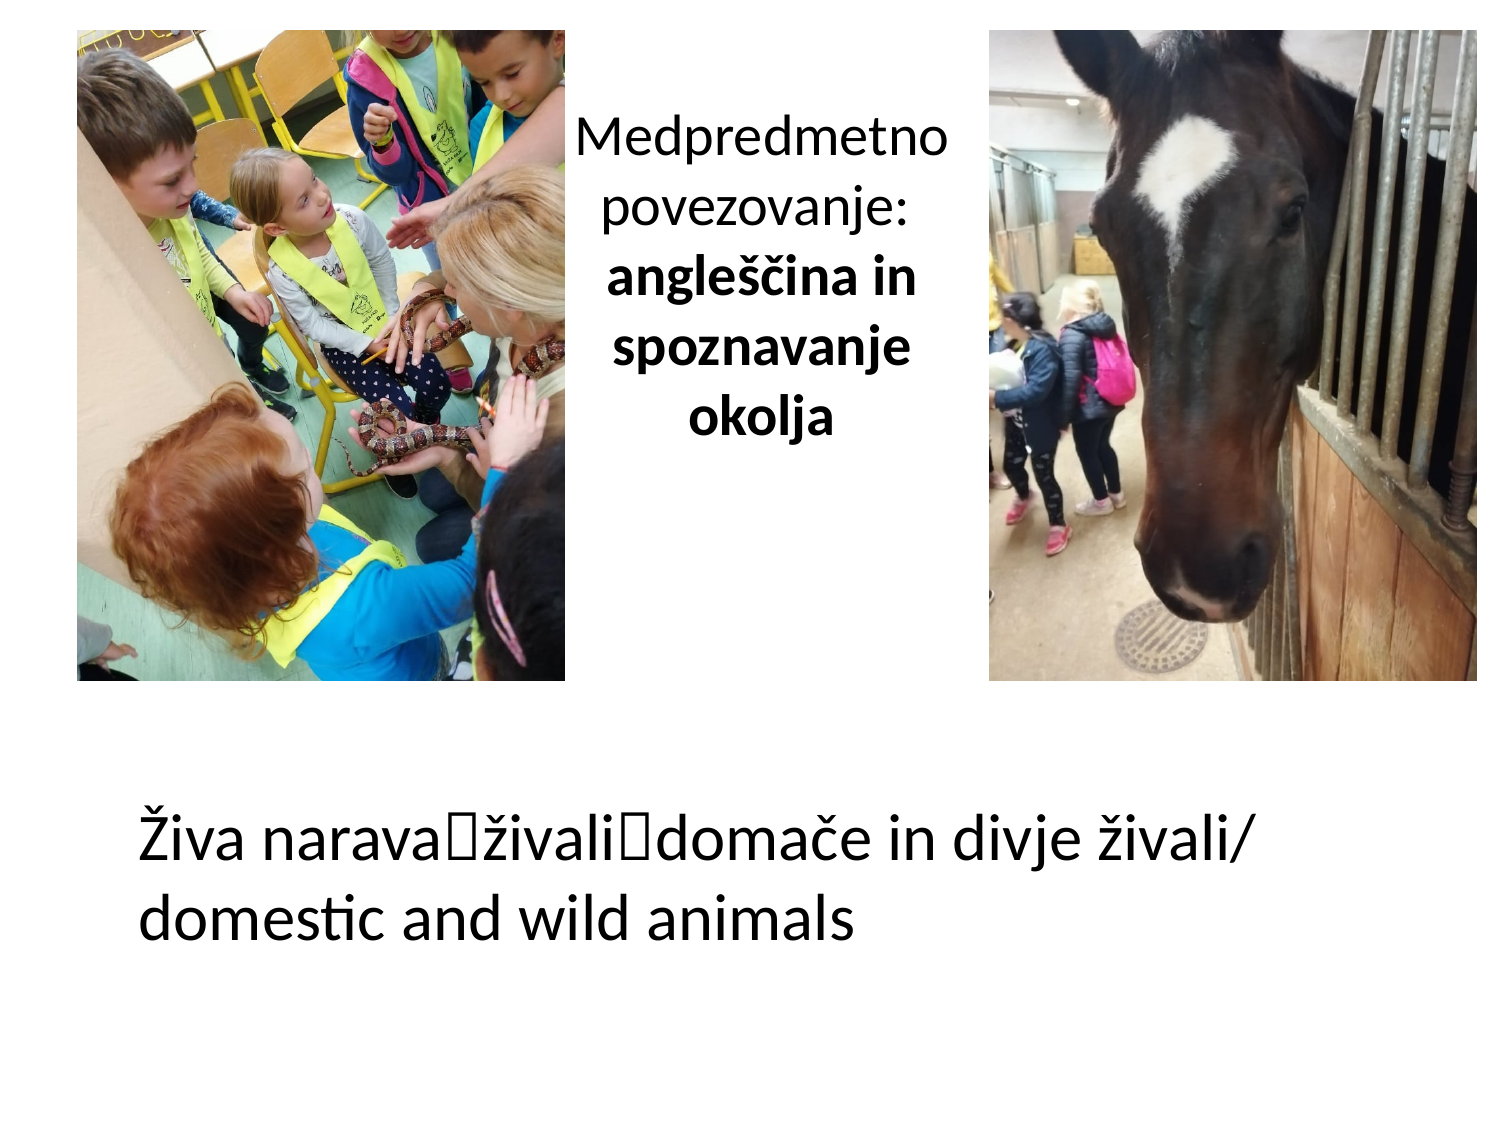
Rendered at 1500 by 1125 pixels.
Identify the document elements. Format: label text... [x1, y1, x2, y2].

picture [365, 647, 373, 654]
text_box Živa naravaživalidomače in divje živali/ domestic and wild animals [123, 786, 1500, 1007]
picture [76, 30, 565, 681]
picture [988, 30, 1477, 681]
text_box Medpredmetno povezovanje: angleščina in spoznavanje okolja [569, 90, 983, 500]
